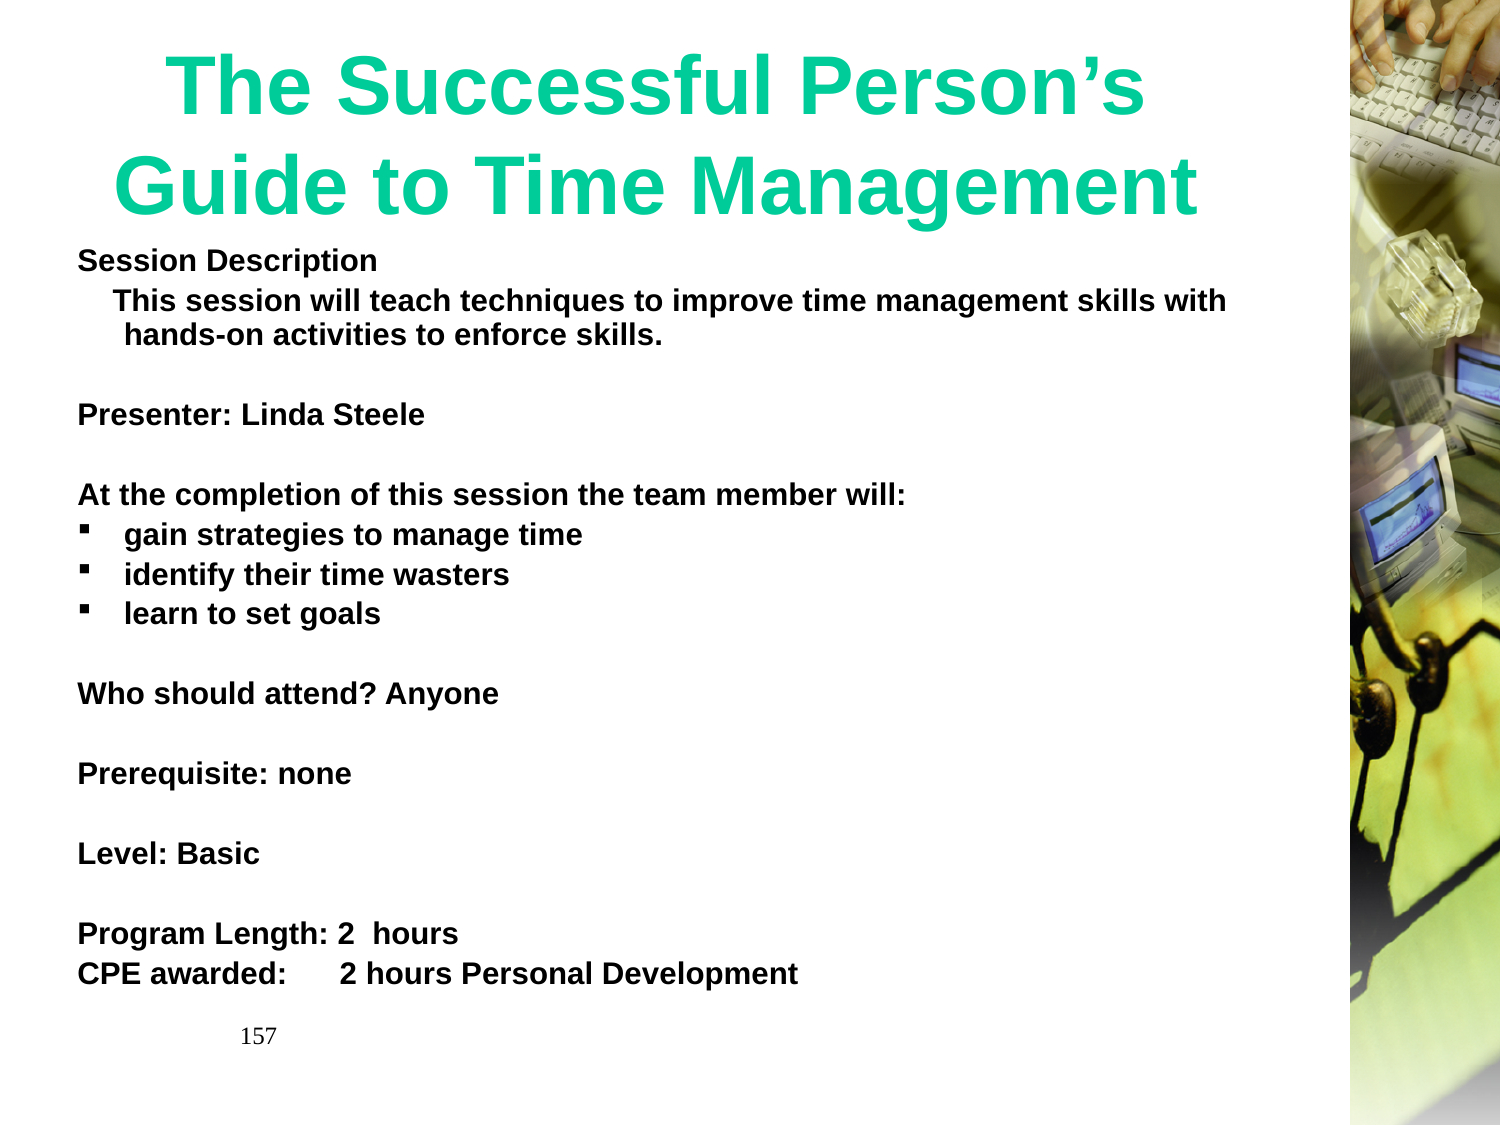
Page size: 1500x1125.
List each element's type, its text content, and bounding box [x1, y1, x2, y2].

list Session Description This session will teach techniques to improve time management skills with hands-on activities to enforce skills. Presenter: Linda Steele At the completion of this session the team member will: gain strategies to manage time identify their time wasters learn to set goals Who should attend? Anyone Prerequisite: none Level: Basic Program Length: 2 hours CPE awarded: 2 hours Personal Development [62, 237, 1276, 1038]
picture [1350, 0, 1500, 1125]
slide_number 157 [225, 1038, 538, 1088]
title The Successful Person’s Guide to Time Management [49, 37, 1263, 226]
